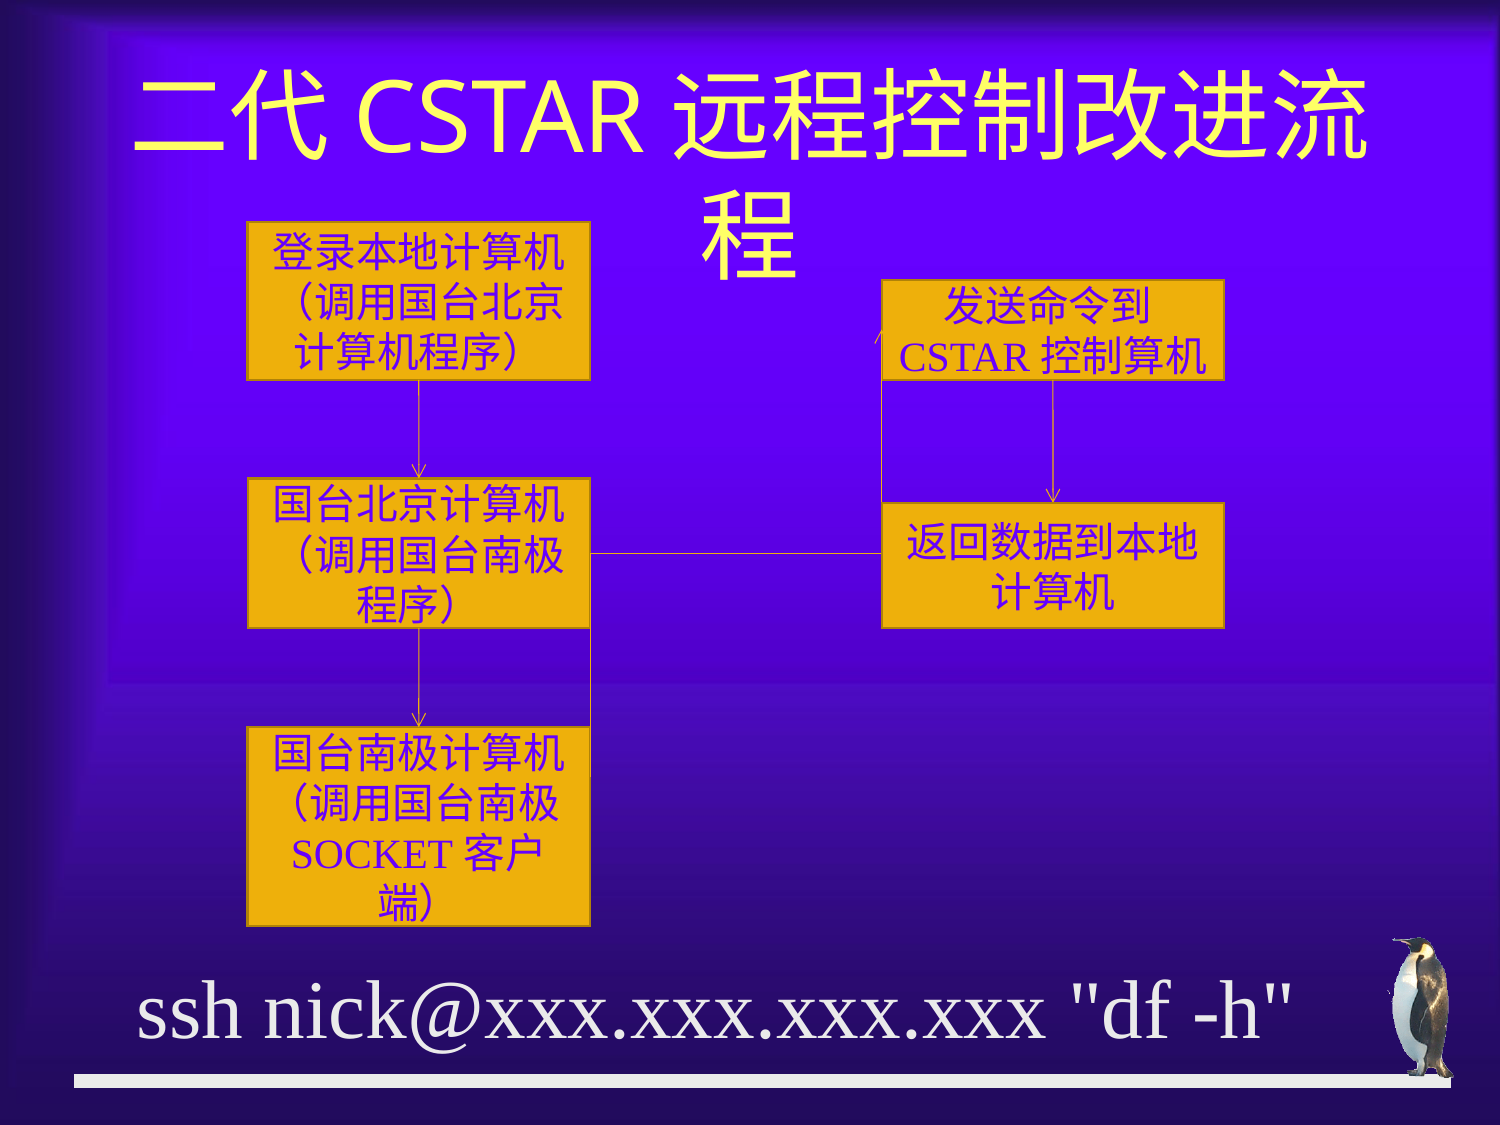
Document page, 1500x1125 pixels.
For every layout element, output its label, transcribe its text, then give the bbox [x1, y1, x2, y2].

title 二代CSTAR远程控制改进流程 [75, 45, 1425, 233]
text_box 返回数据到本地计算机 [882, 502, 1225, 629]
text_box 国台南极计算机（调用国台南极SOCKET客户端） [246, 726, 591, 927]
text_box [590, 329, 882, 778]
text_box 发送命令到CSTAR控制算机 [881, 279, 1225, 381]
text_box 国台北京计算机（调用国台南极程序） [247, 477, 590, 629]
text_box ssh nick@xxx.xxx.xxx.xxx "df -h" [121, 947, 1350, 1063]
picture [0, 0, 1500, 1125]
text_box 登录本地计算机（调用国台北京计算机程序） [246, 221, 591, 381]
